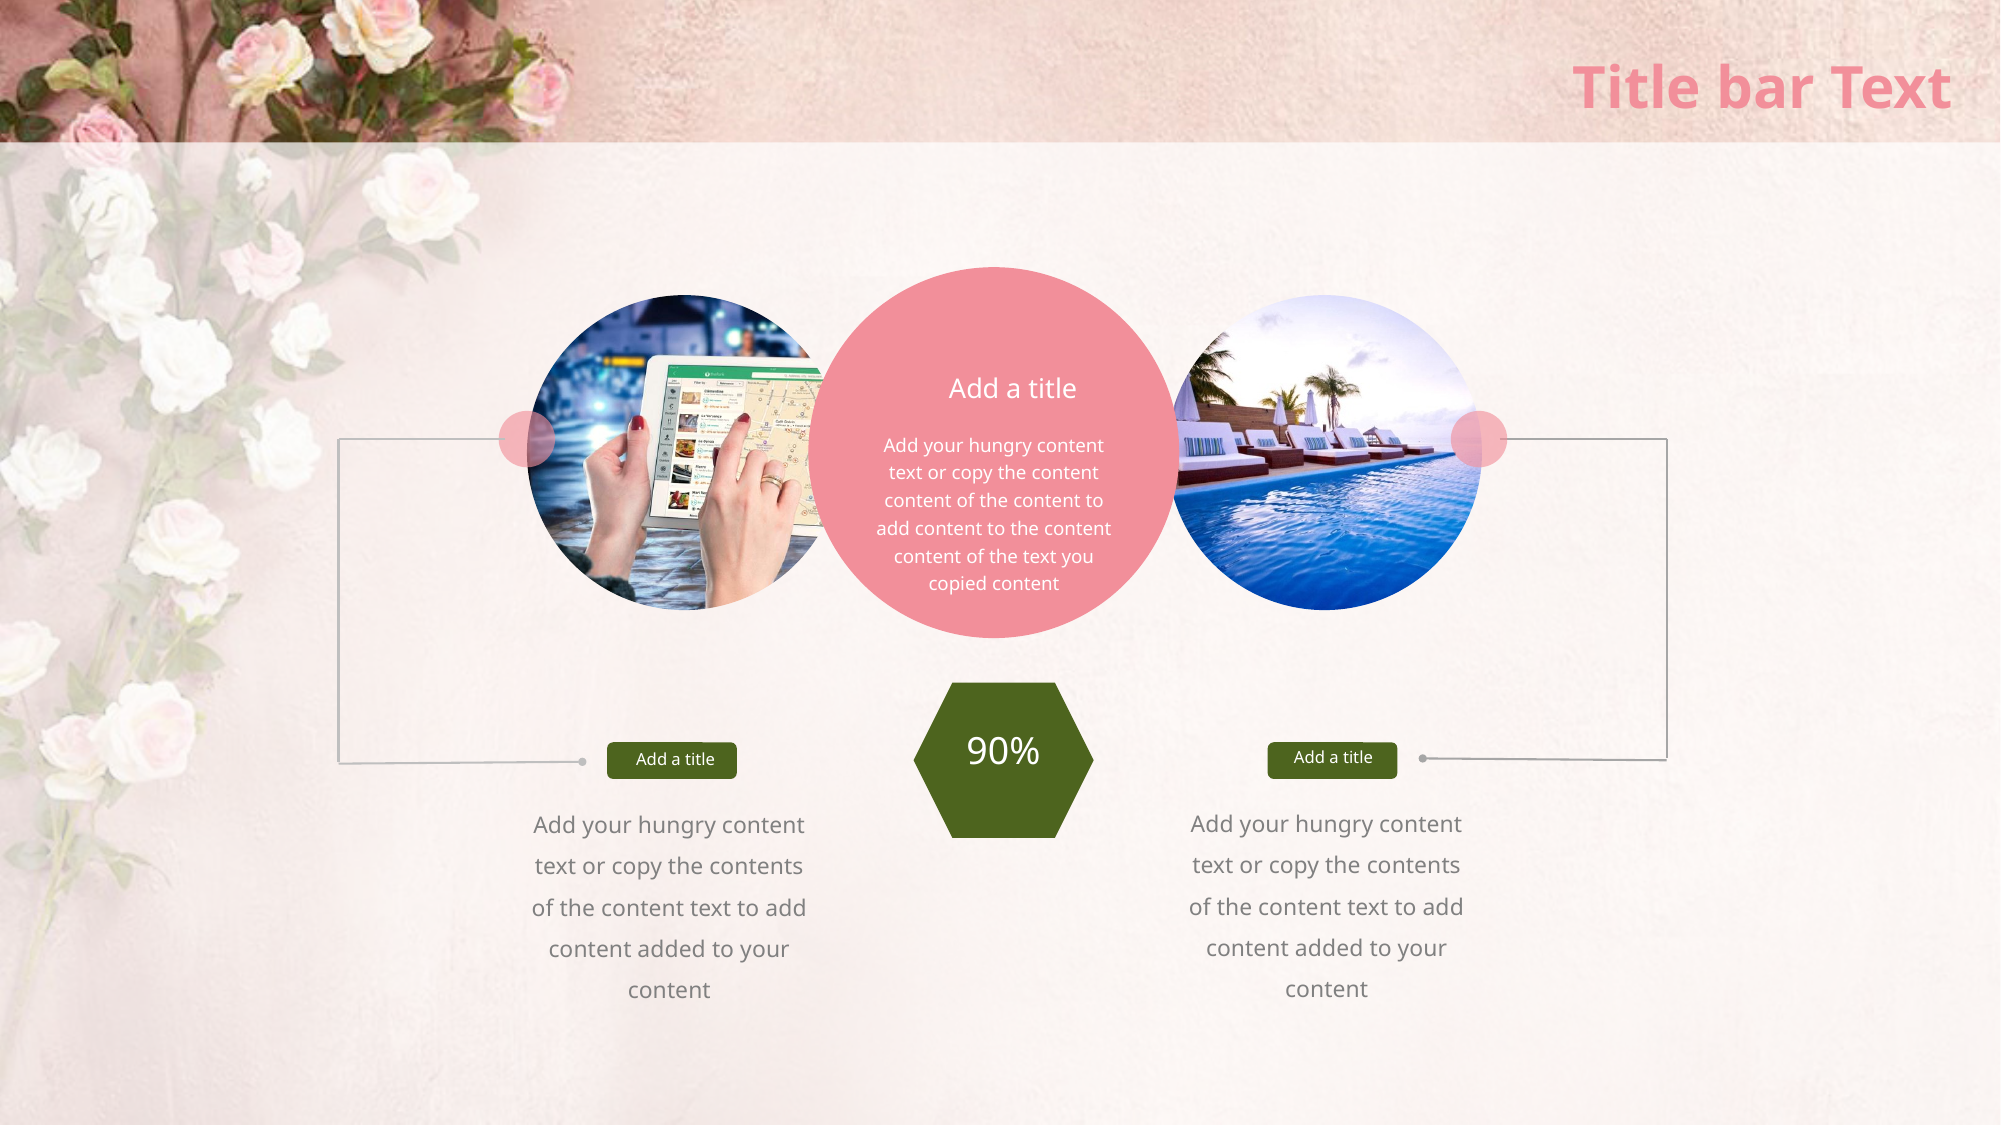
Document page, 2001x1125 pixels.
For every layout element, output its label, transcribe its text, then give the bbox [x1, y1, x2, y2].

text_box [1109, 739, 1410, 780]
text_box Add your hungry content text or copy the contents of the content text to add content added to your content [505, 787, 834, 1013]
text_box [1180, 294, 1483, 612]
text_box Add your hungry content text or copy the contents of the content text to add content added to your content [1162, 786, 1491, 1012]
text_box [1449, 409, 1509, 469]
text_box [808, 267, 1180, 639]
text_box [898, 682, 1109, 838]
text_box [599, 739, 898, 780]
text_box [526, 294, 808, 612]
title Title bar Text [1149, 37, 1968, 143]
text_box [497, 409, 557, 469]
picture [0, 0, 2001, 1125]
